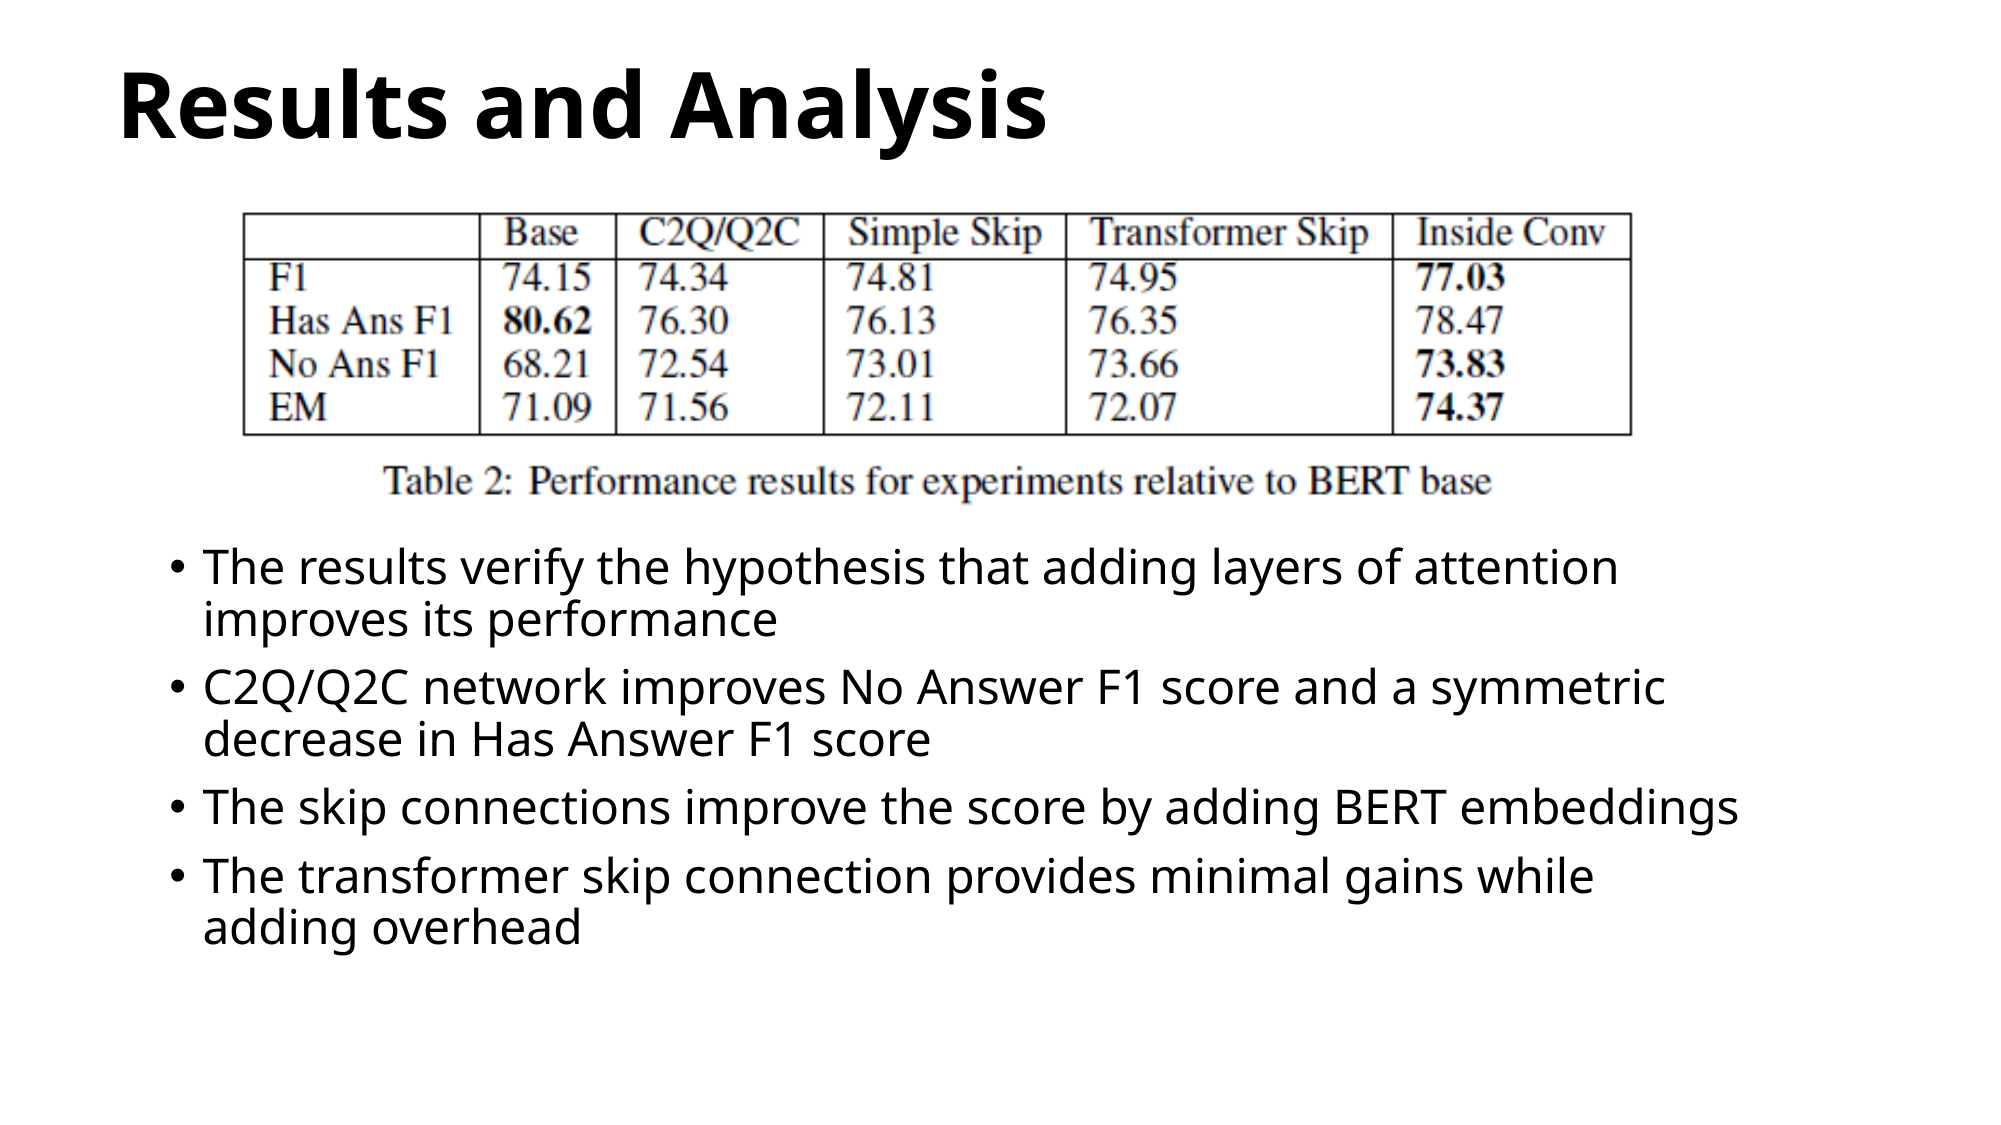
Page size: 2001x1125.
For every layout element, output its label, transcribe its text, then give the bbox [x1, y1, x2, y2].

title Results and Analysis [101, 0, 1827, 218]
picture [198, 170, 1678, 536]
list The results verify the hypothesis that adding layers of attention improves its performance C2Q/Q2C network improves No Answer F1 score and a symmetric decrease in Has Answer F1 score The skip connections improve the score by adding BERT embeddings The transformer skip connection provides minimal gains while adding overhead [154, 535, 1757, 980]
